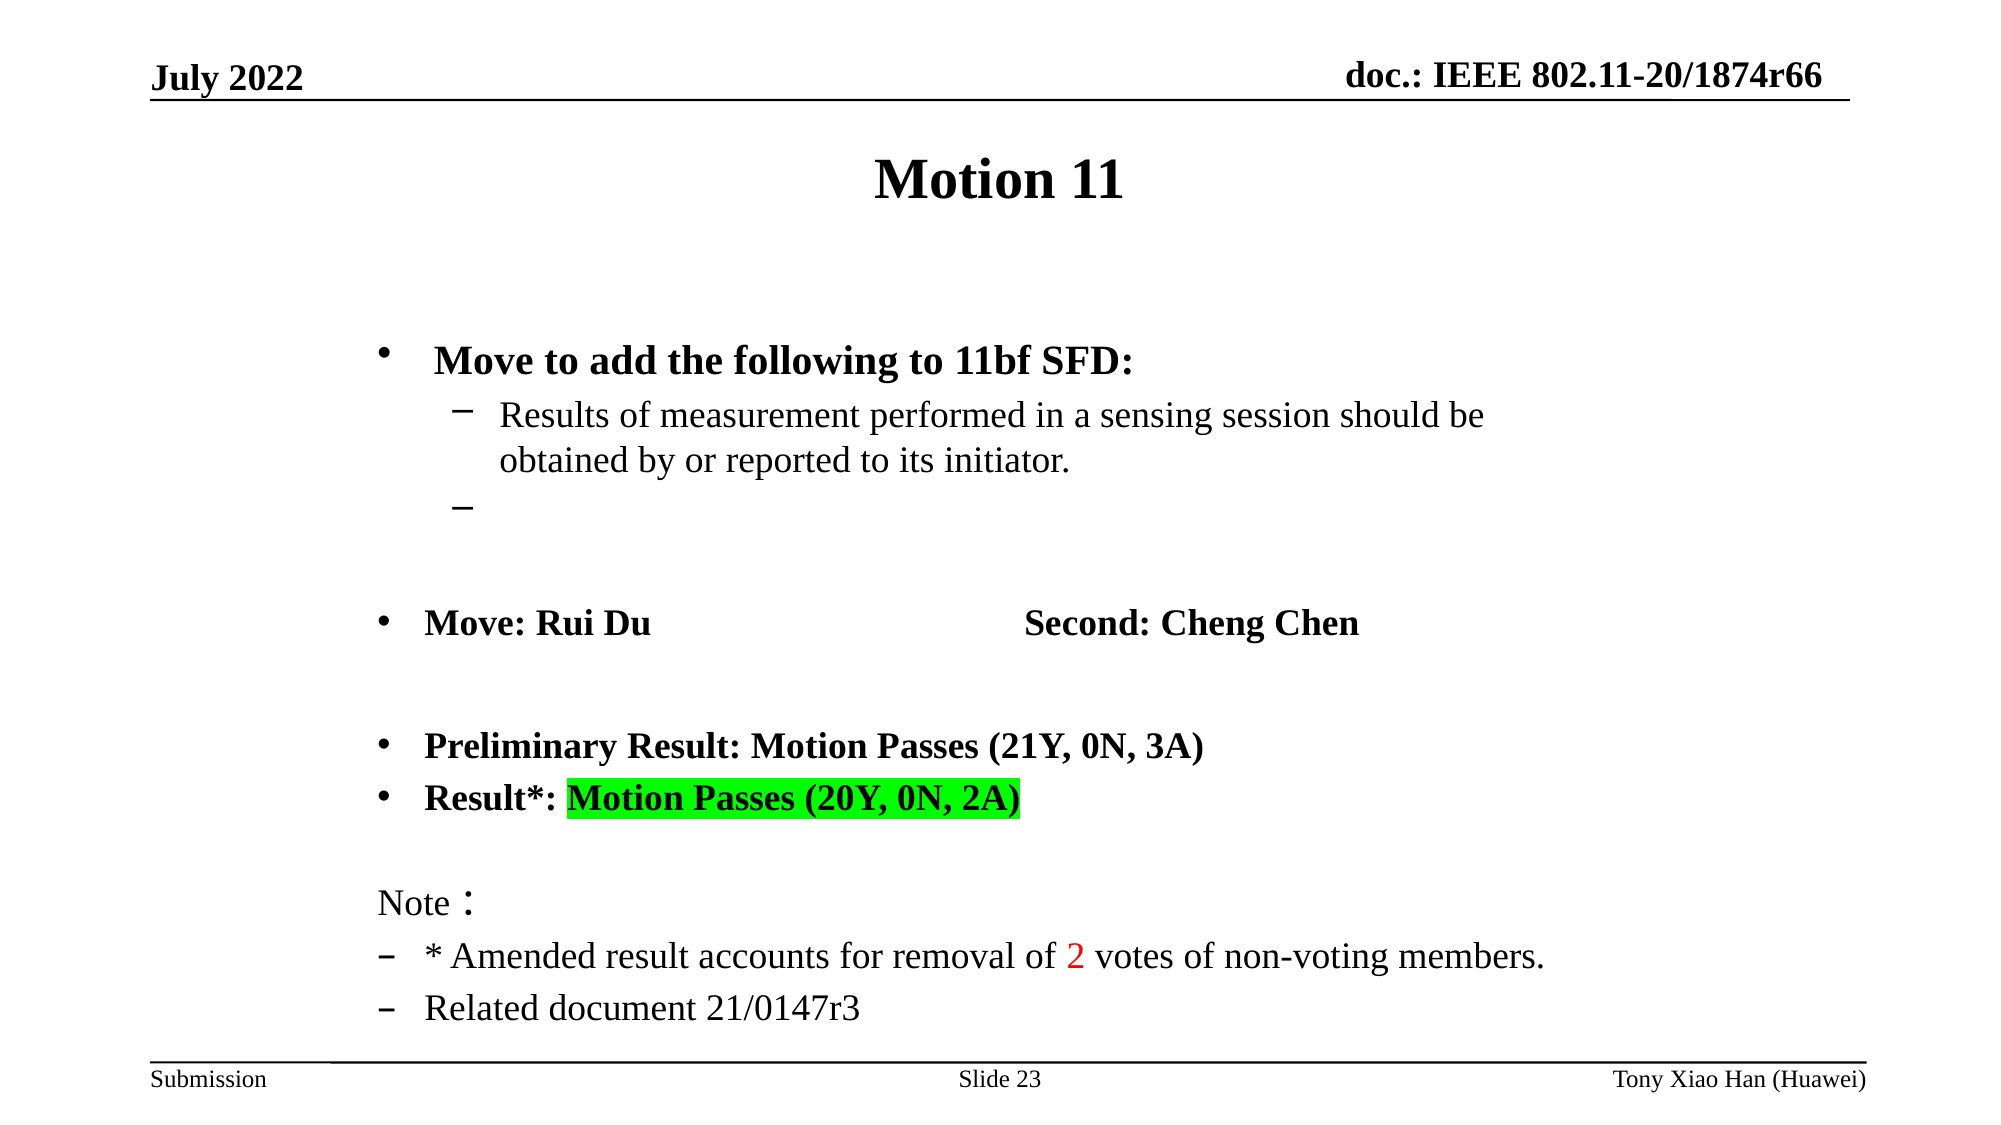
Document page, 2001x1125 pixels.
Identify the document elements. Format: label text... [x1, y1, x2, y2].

text_box Move to add the following to 11bf SFD: Results of measurement performed in a sensing session should be obtained by or reported to its initiator. Move: Rui Du Second: Cheng Chen Preliminary Result: Motion Passes (21Y, 0N, 3A) Result*: Motion Passes (20Y, 0N, 2A) Note： * Amended result accounts for removal of 2 votes of non-voting members. Related document 21/0147r3 [362, 324, 1638, 1013]
text_box Motion 11 [362, 87, 1638, 263]
